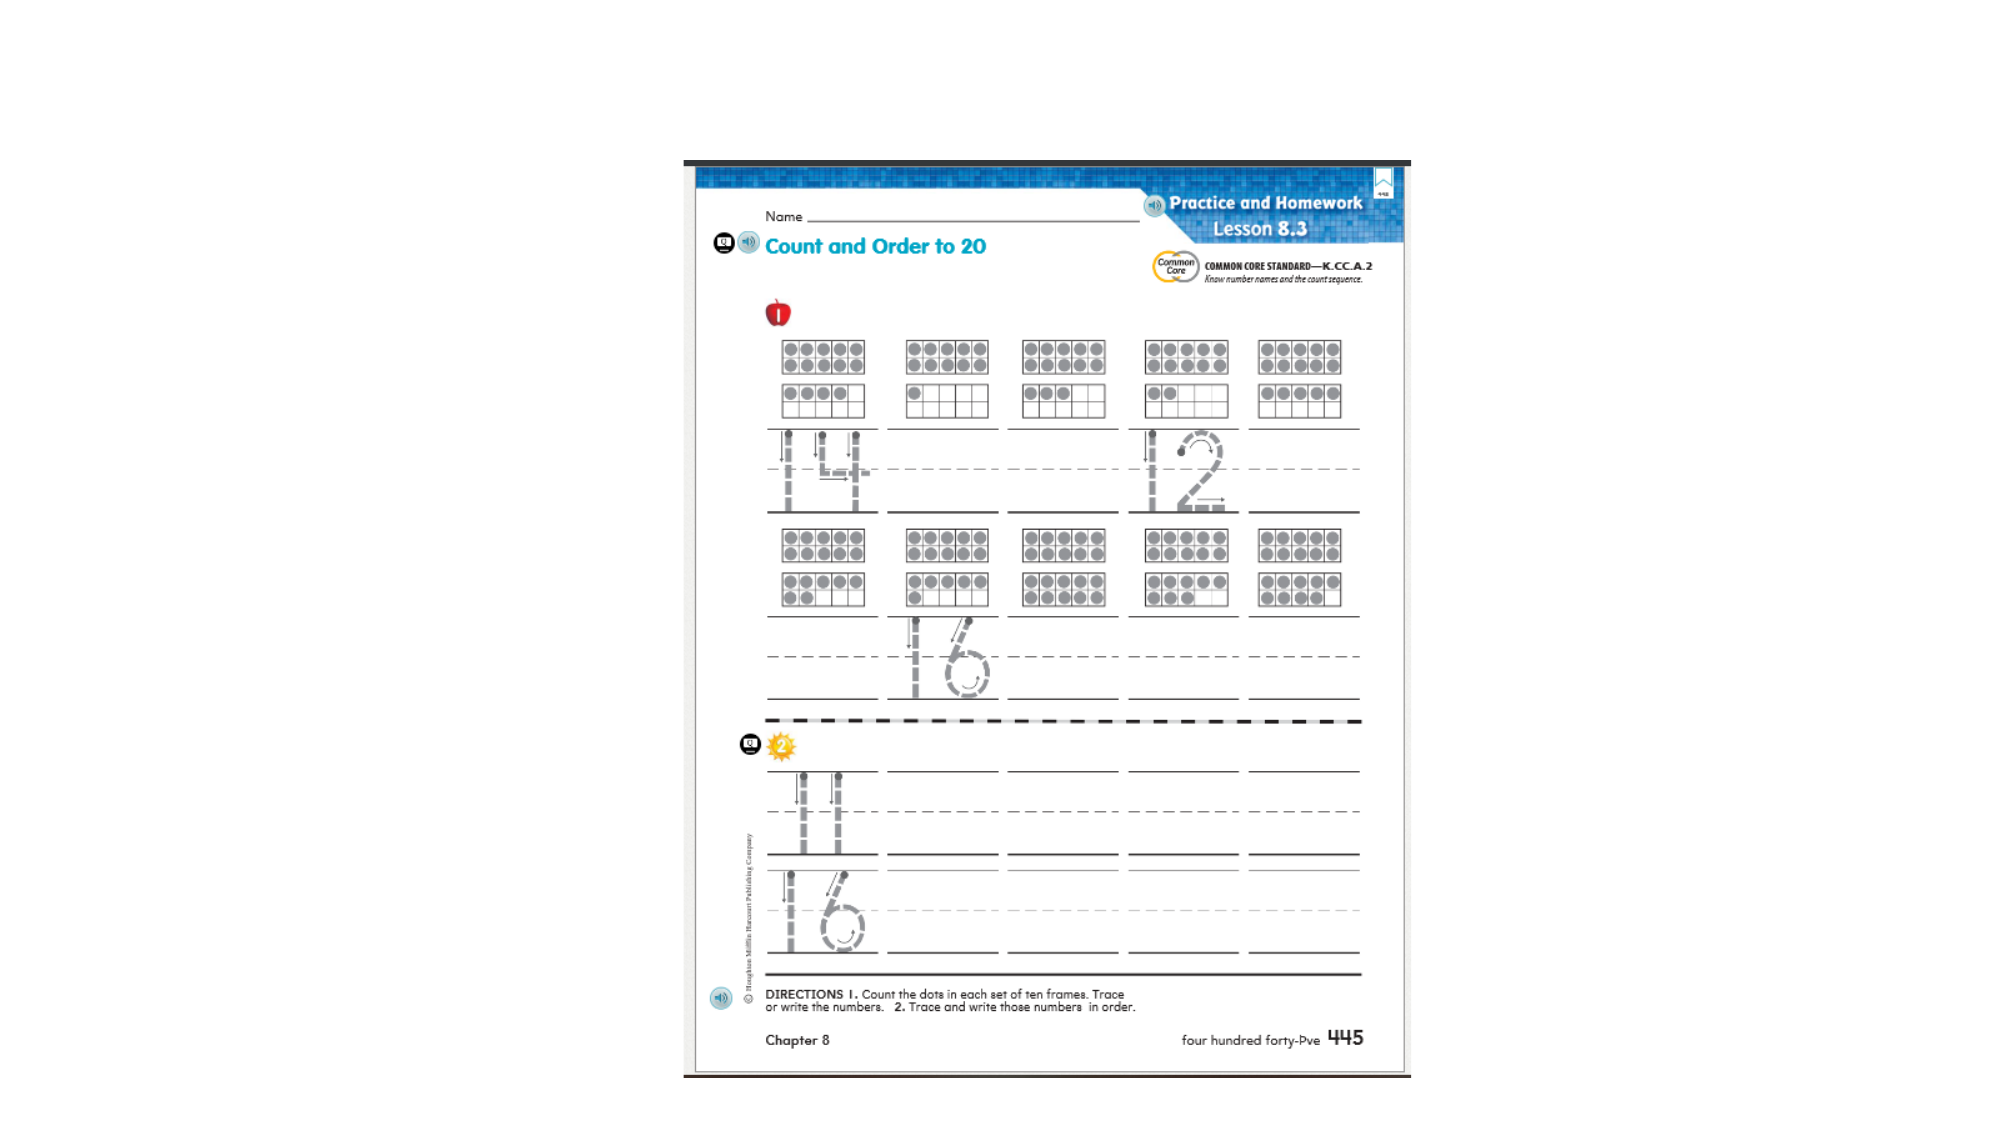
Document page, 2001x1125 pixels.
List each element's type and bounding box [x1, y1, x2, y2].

picture [683, 160, 1412, 1078]
